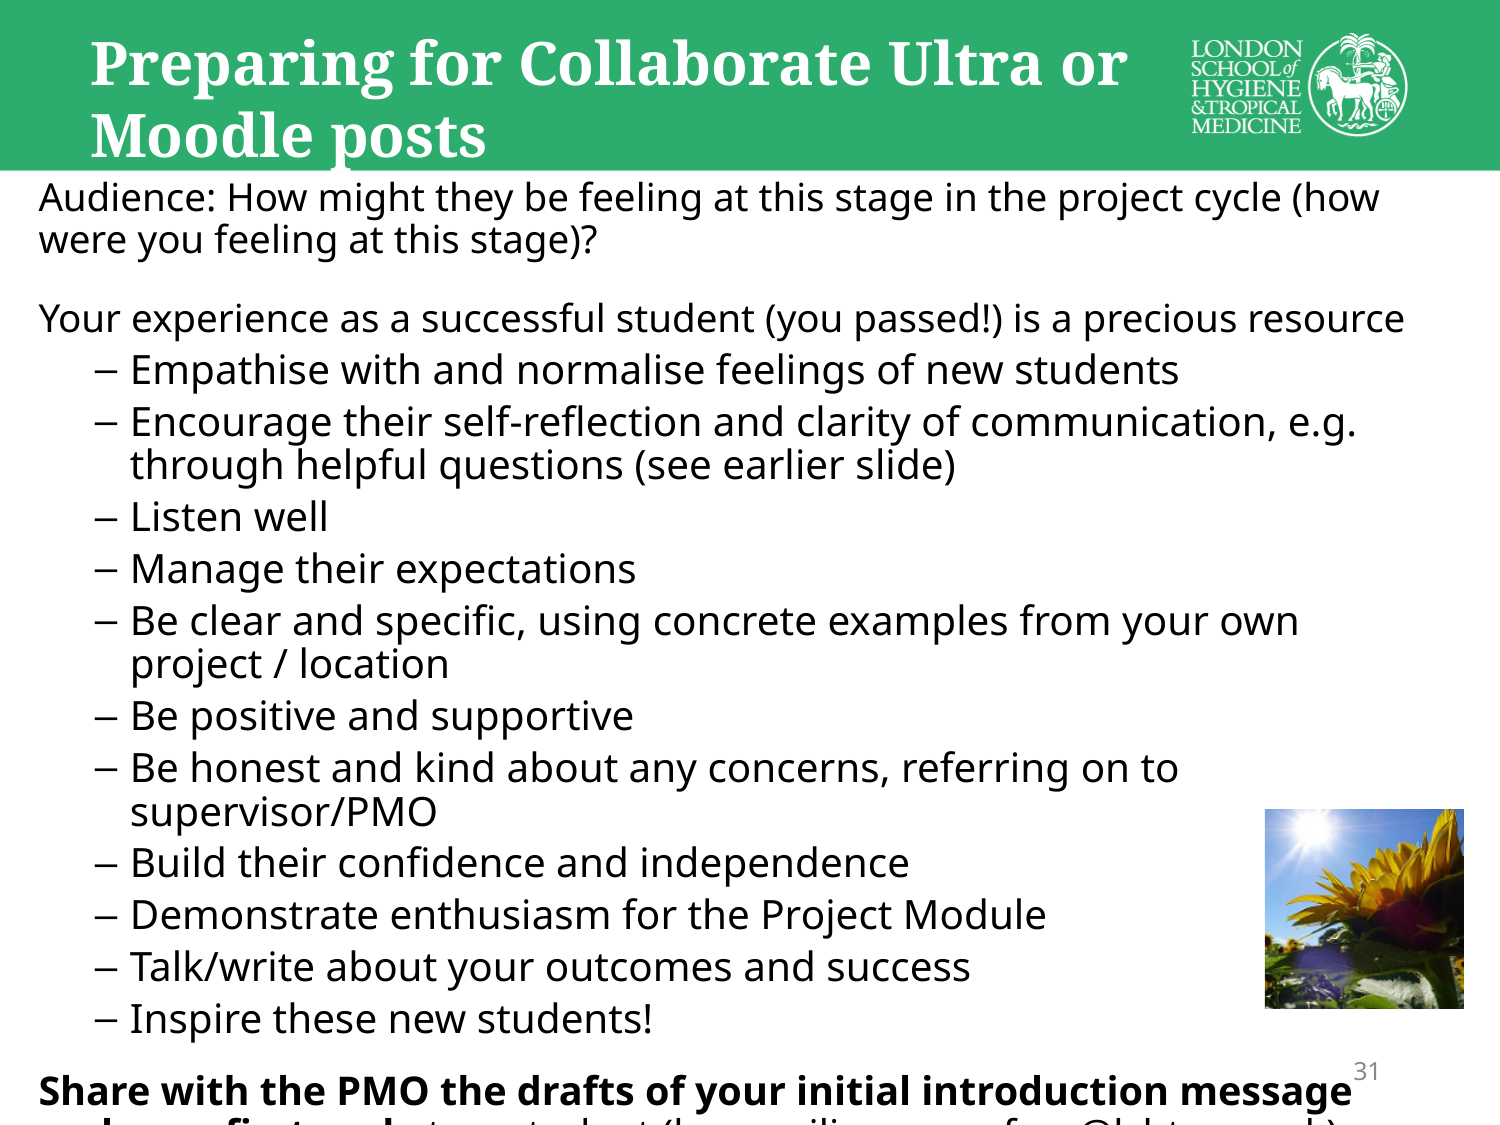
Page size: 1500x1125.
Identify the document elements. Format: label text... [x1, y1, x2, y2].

picture [0, 0, 1500, 1125]
slide_number 31 [1059, 1042, 1397, 1103]
list Audience: How might they be feeling at this stage in the project cycle (how were you feeling at this stage)? Your experience as a successful student (you passed!) is a precious resource Empathise with and normalise feelings of new students Encourage their self-reflection and clarity of communication, e.g. through helpful questions (see earlier slide) Listen well Manage their expectations Be clear and specific, using concrete examples from your own project / location Be positive and supportive Be honest and kind about any concerns, referring on to supervisor/PMO Build their confidence and independence Demonstrate enthusiasm for the Project Module Talk/write about your outcomes and success Inspire these new students! Share with the PMO the drafts of your initial introduction message and your first reply to a student (by emailing anna.foss@lshtm.ac.uk) prior to posting on Moodle [23, 171, 1440, 1115]
title Preparing for Collaborate Ultra or Moodle posts [75, 18, 1175, 147]
